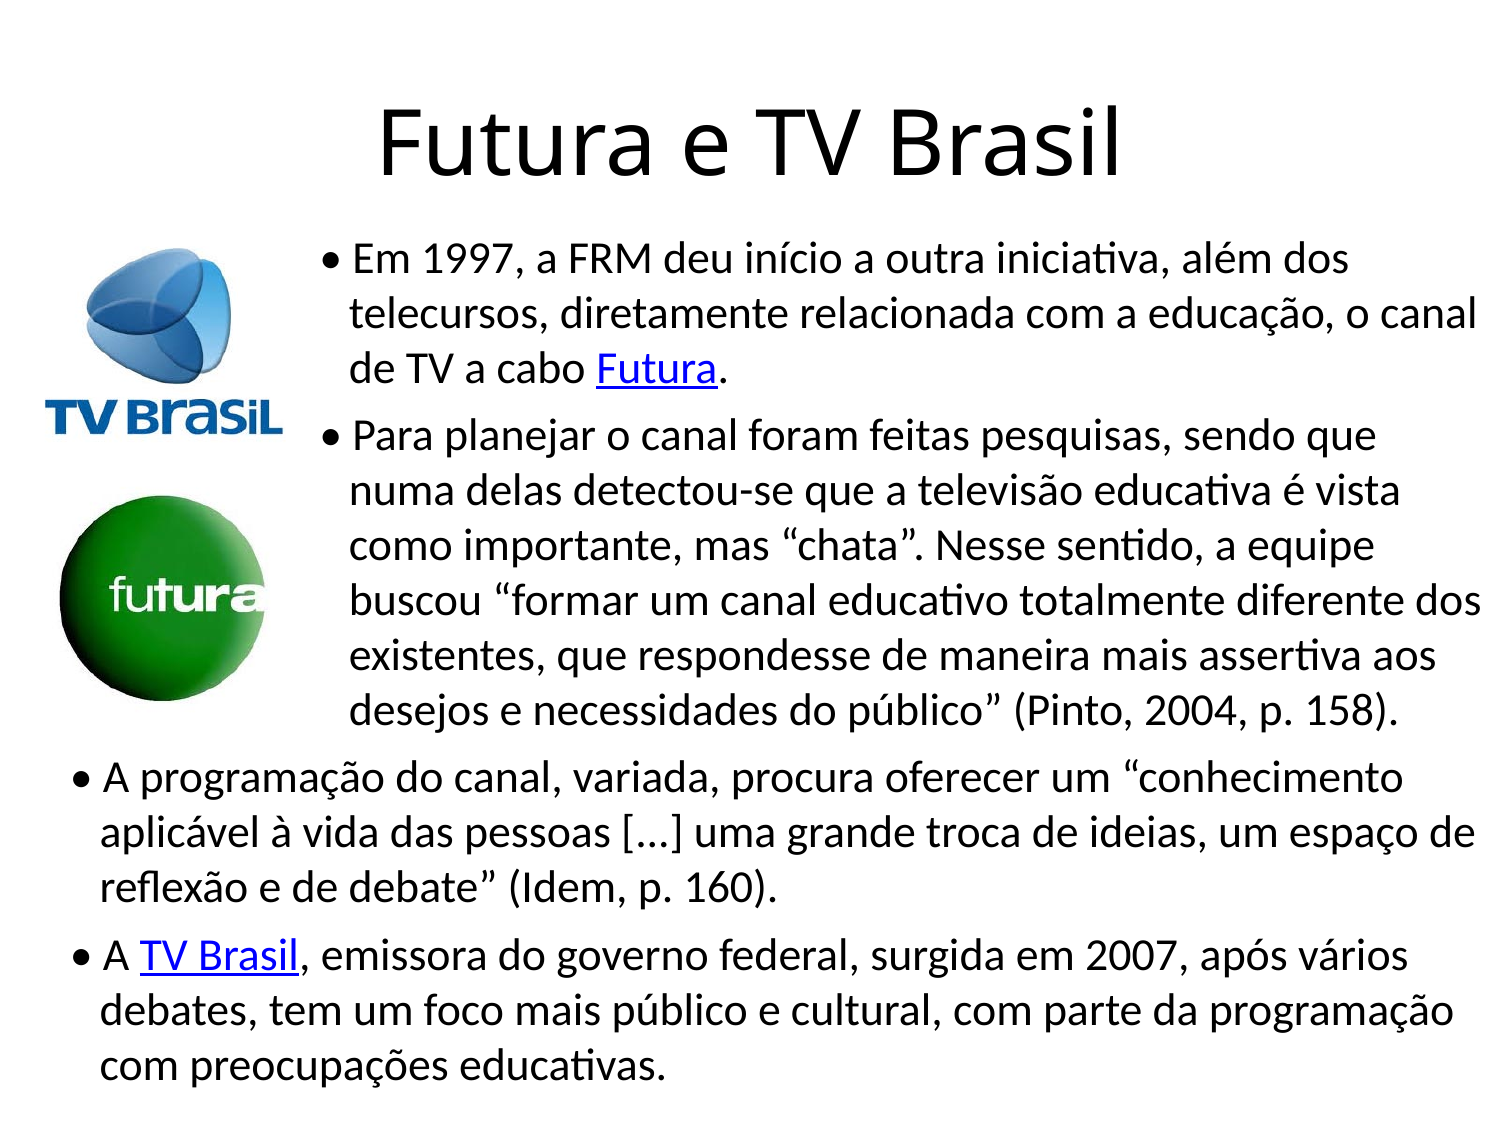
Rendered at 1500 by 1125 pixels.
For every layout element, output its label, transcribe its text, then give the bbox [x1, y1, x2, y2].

picture [29, 231, 302, 720]
title Futura e TV Brasil [75, 45, 1425, 219]
text_box • Em 1997, a FRM deu início a outra iniciativa, além dos telecursos, diretamente relacionada com a educação, o canal de TV a cabo Futura. • Para planejar o canal foram feitas pesquisas, sendo que numa delas detectou-se que a televisão educativa é vista como importante, mas “chata”. Nesse sentido, a equipe buscou “formar um canal educativo totalmente diferente dos existentes, que respondesse de maneira mais assertiva aos desejos e necessidades do público” (Pinto, 2004, p. 158). • A programação do canal, variada, procura oferecer um “conhecimento aplicável à vida das pessoas [...] uma grande troca de ideias, um espaço de reflexão e de debate” (Idem, p. 160). • A TV Brasil, emissora do governo federal, surgida em 2007, após vários debates, tem um foco mais público e cultural, com parte da programação com preocupações educativas. [55, 219, 1500, 1125]
